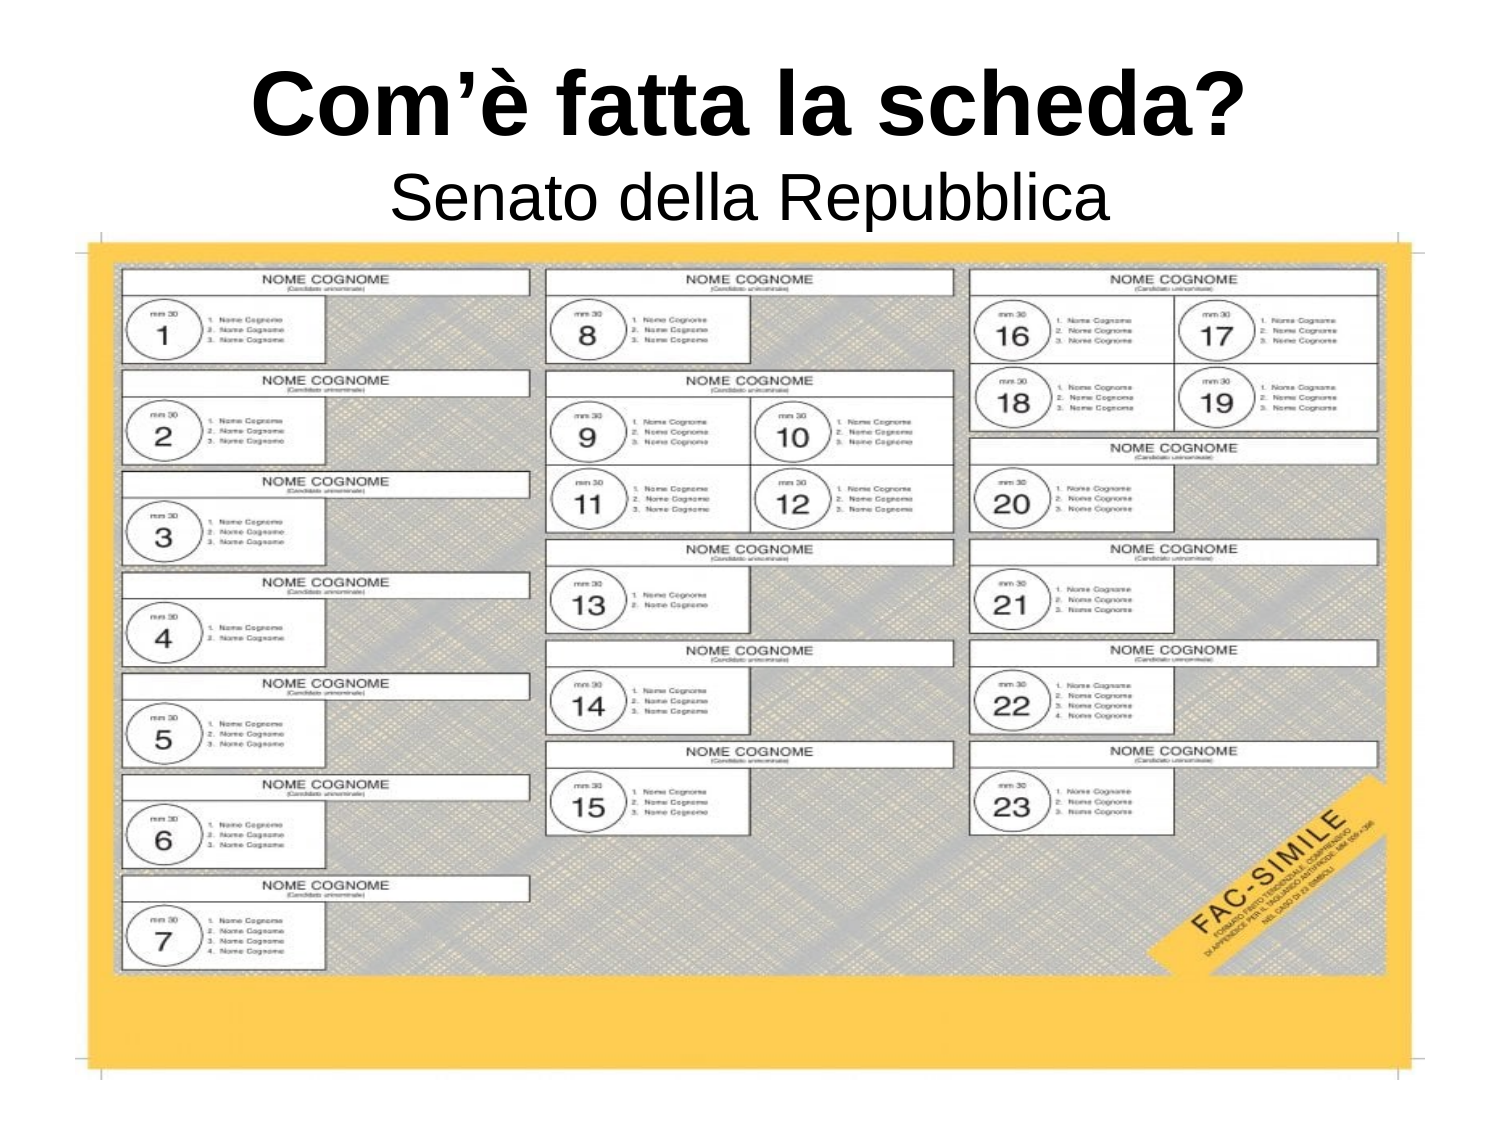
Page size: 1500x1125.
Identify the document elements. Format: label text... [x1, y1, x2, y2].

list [74, 232, 1426, 1081]
title Com’è fatta la scheda? Senato della Repubblica [74, 44, 1426, 232]
